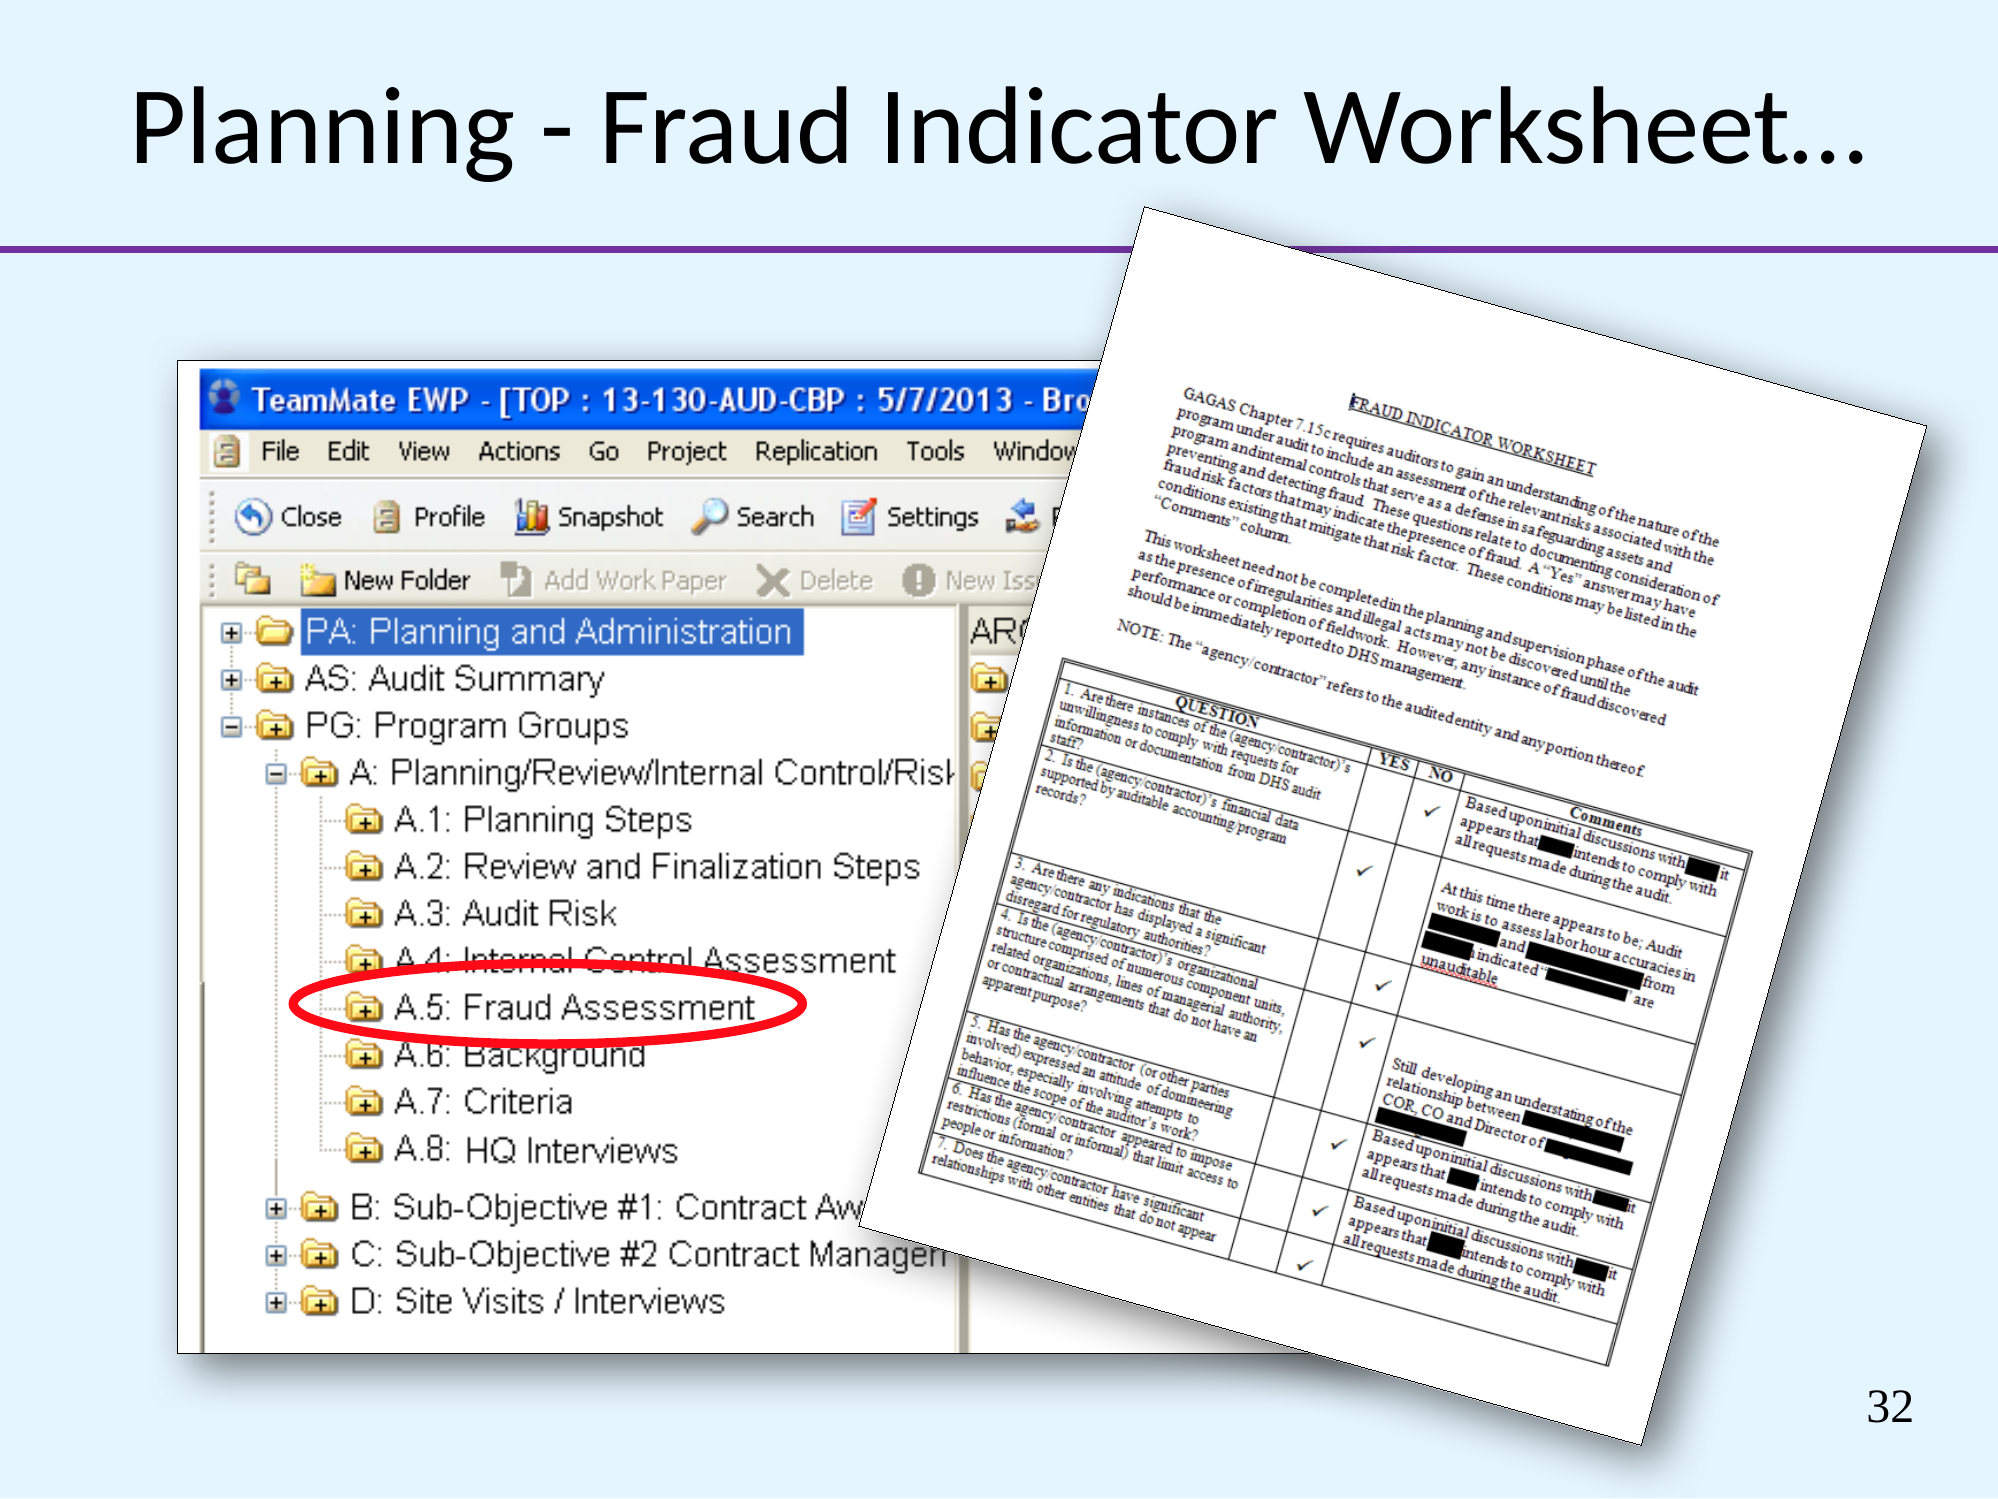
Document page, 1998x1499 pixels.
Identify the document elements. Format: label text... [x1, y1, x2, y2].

slide_number 32 [1833, 1346, 1948, 1460]
title Planning - Fraud Indicator Worksheet… [0, 0, 1998, 240]
picture [176, 251, 1925, 1445]
picture [1133, 208, 1289, 249]
